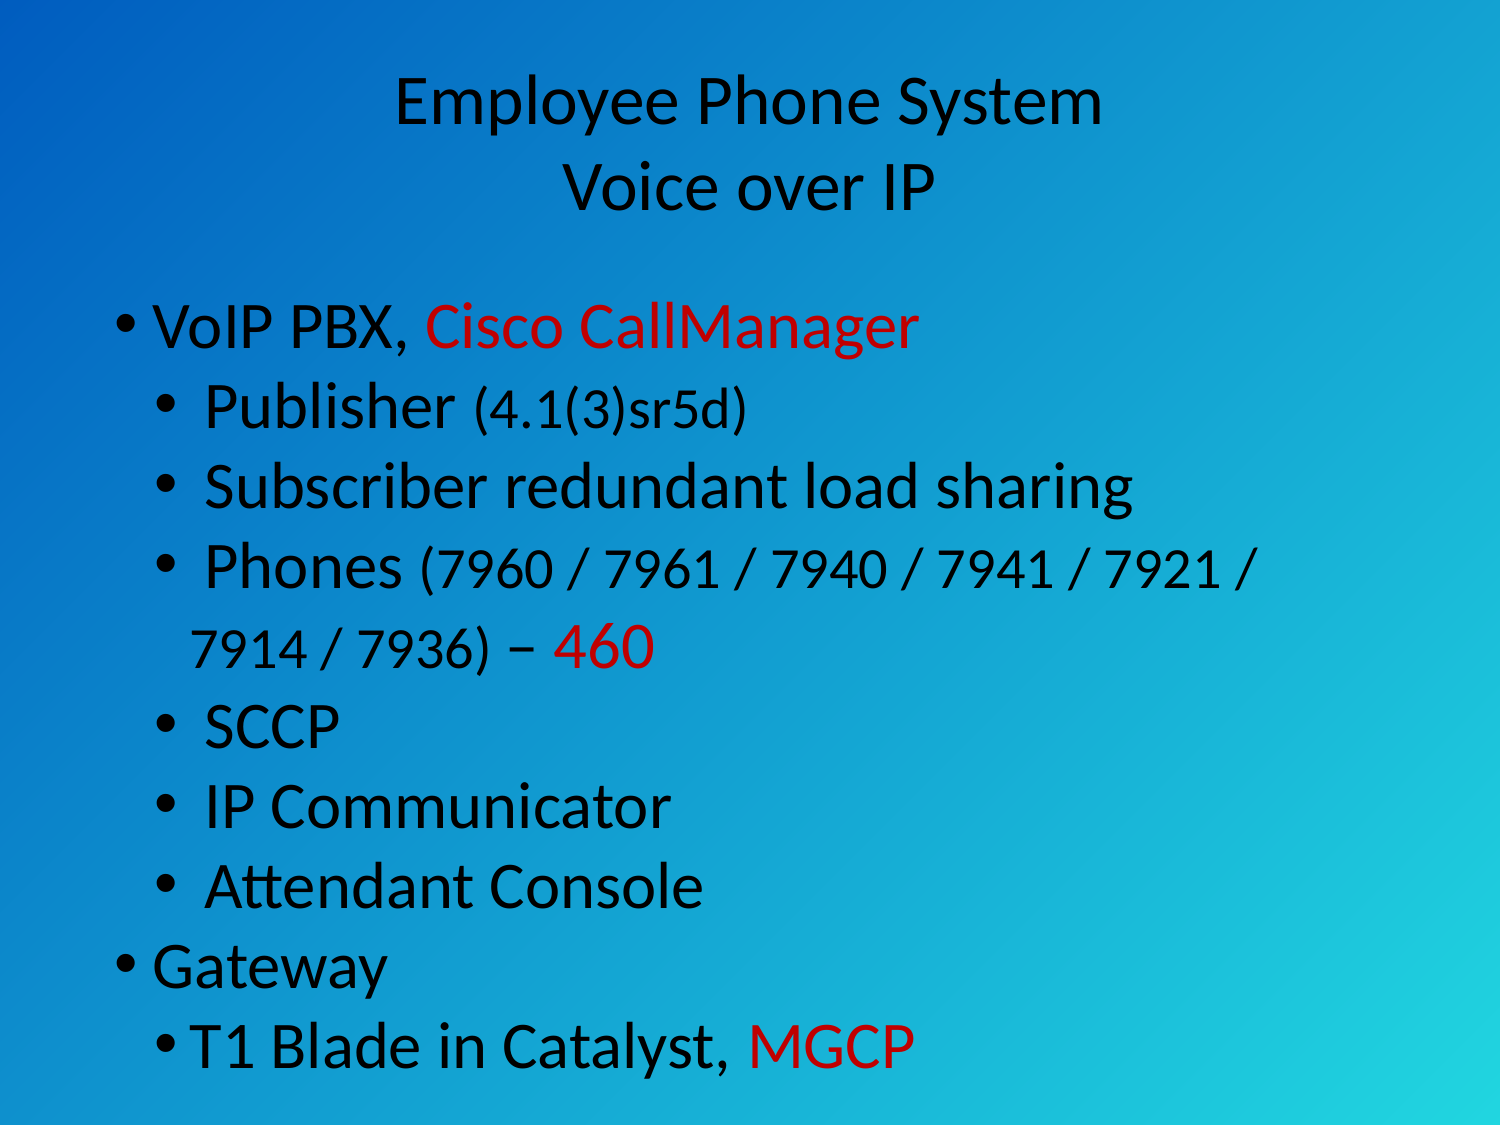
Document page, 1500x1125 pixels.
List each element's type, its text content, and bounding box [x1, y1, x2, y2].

text_box VoIP PBX, Cisco CallManager Publisher (4.1(3)sr5d) Subscriber redundant load sharing Phones (7960 / 7961 / 7940 / 7941 / 7921 / 7914 / 7936) – 460 SCCP IP Communicator Attendant Console Gateway T1 Blade in Catalyst, MGCP [99, 274, 1450, 1090]
title Employee Phone System Voice over IP [75, 45, 1425, 233]
